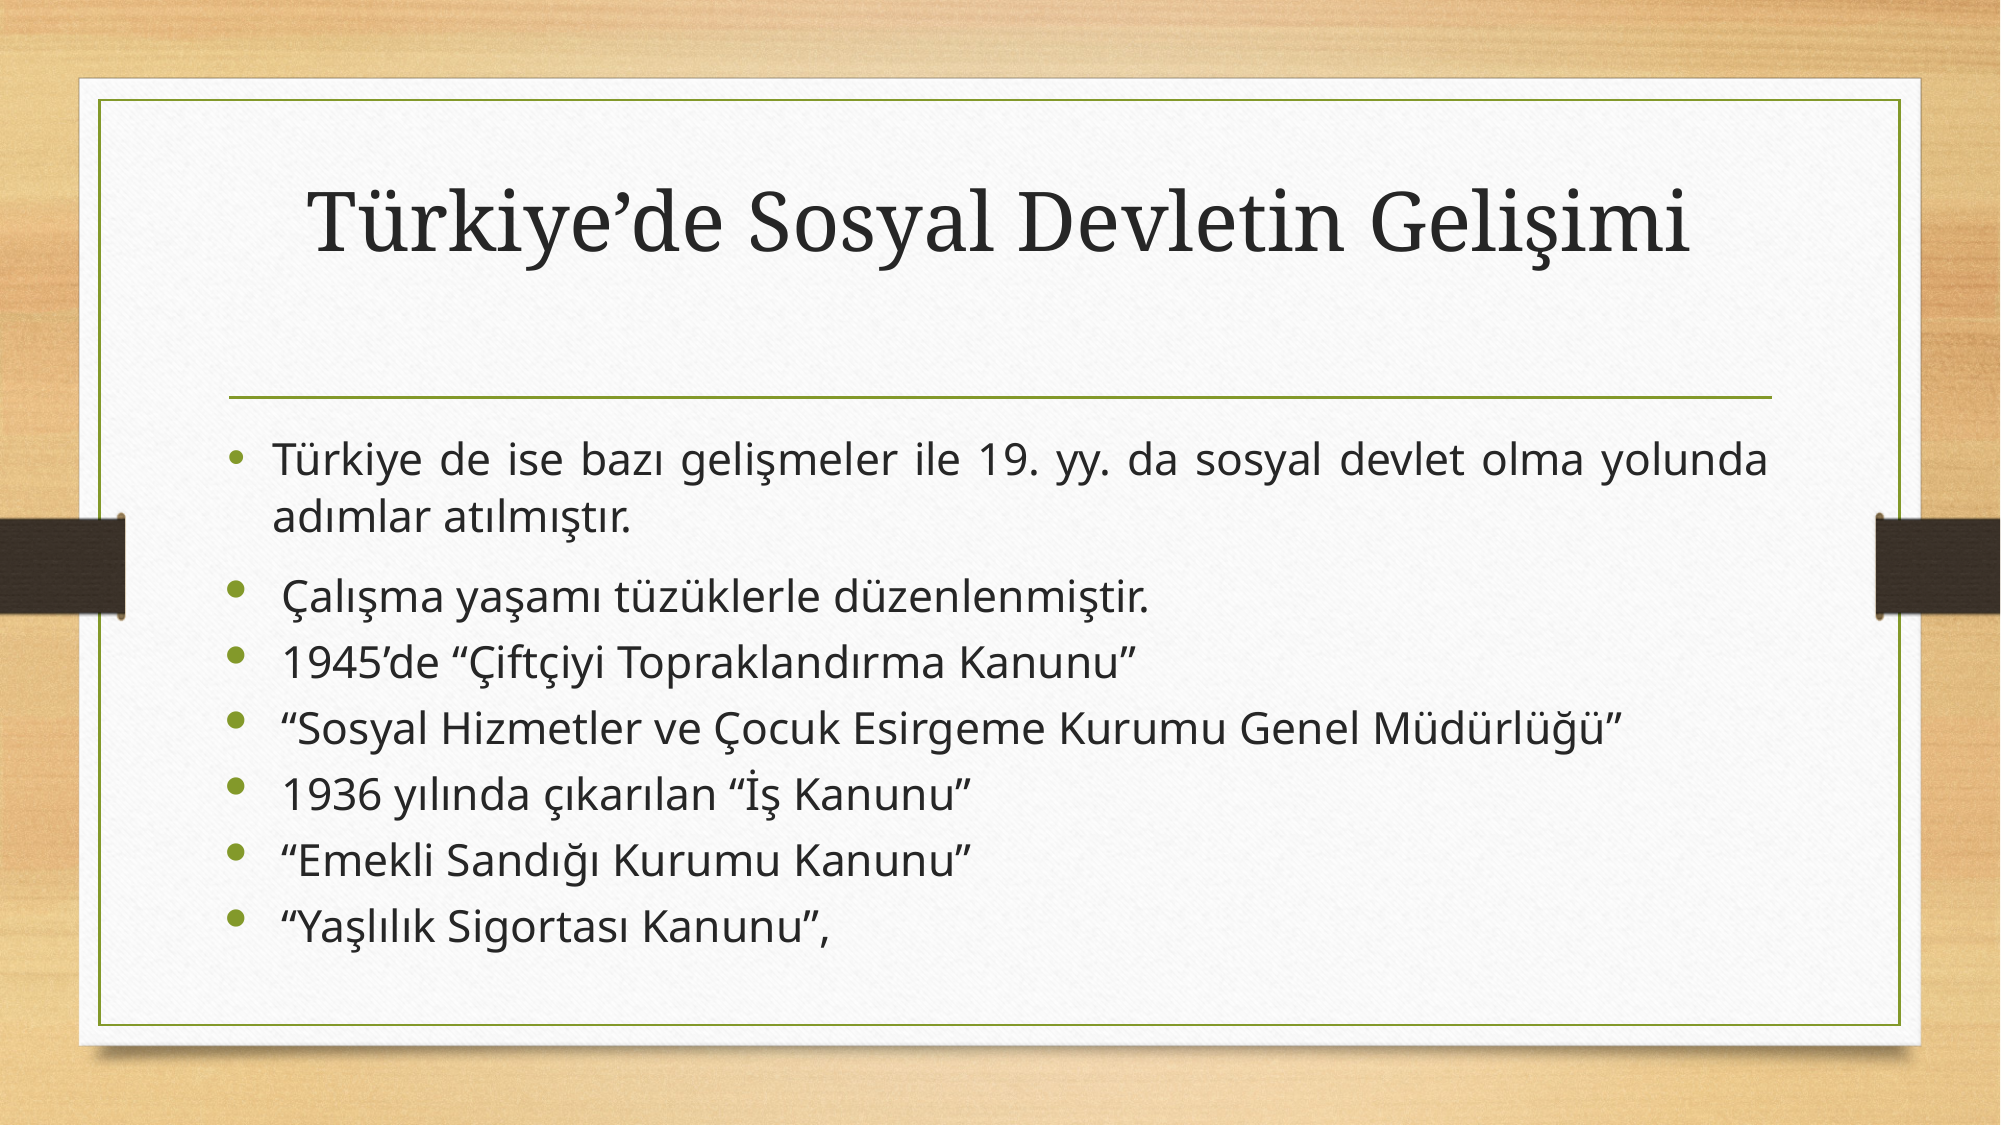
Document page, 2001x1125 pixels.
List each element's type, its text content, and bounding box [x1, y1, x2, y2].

picture [0, 0, 2001, 1125]
title Türkiye’de Sosyal Devletin Gelişimi [212, 161, 1788, 375]
list Türkiye de ise bazı gelişmeler ile 19. yy. da sosyal devlet olma yolunda adımlar atılmıştır. Çalışma yaşamı tüzüklerle düzenlenmiştir. 1945’de “Çiftçiyi Topraklandırma Kanunu” “Sosyal Hizmetler ve Çocuk Esirgeme Kurumu Genel Müdürlüğü” 1936 yılında çıkarılan “İş Kanunu” “Emekli Sandığı Kurumu Kanunu” “Yaşlılık Sigortası Kanunu”, [212, 419, 1788, 964]
